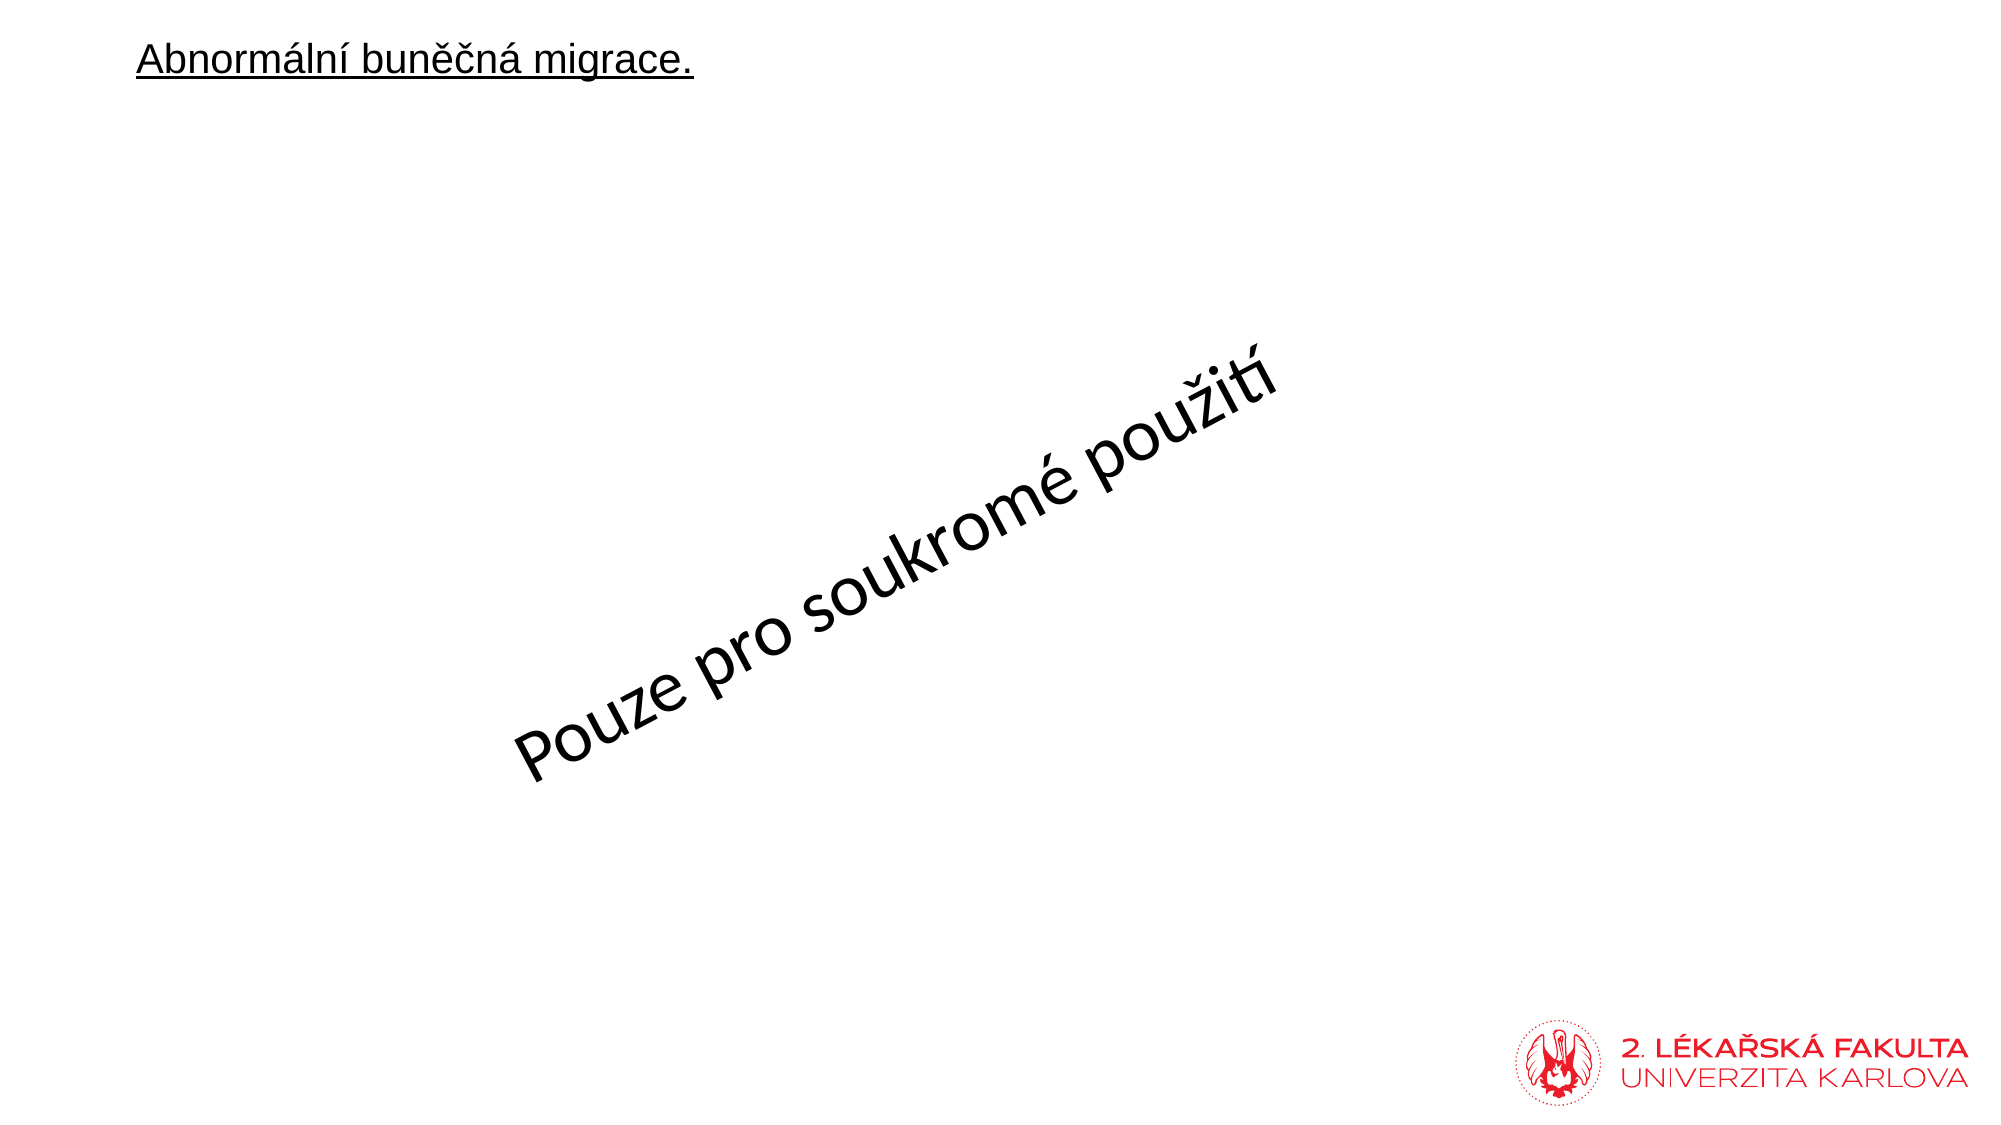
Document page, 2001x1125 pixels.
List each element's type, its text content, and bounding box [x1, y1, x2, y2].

text_box Abnormální buněčná migrace. [121, 24, 1879, 190]
